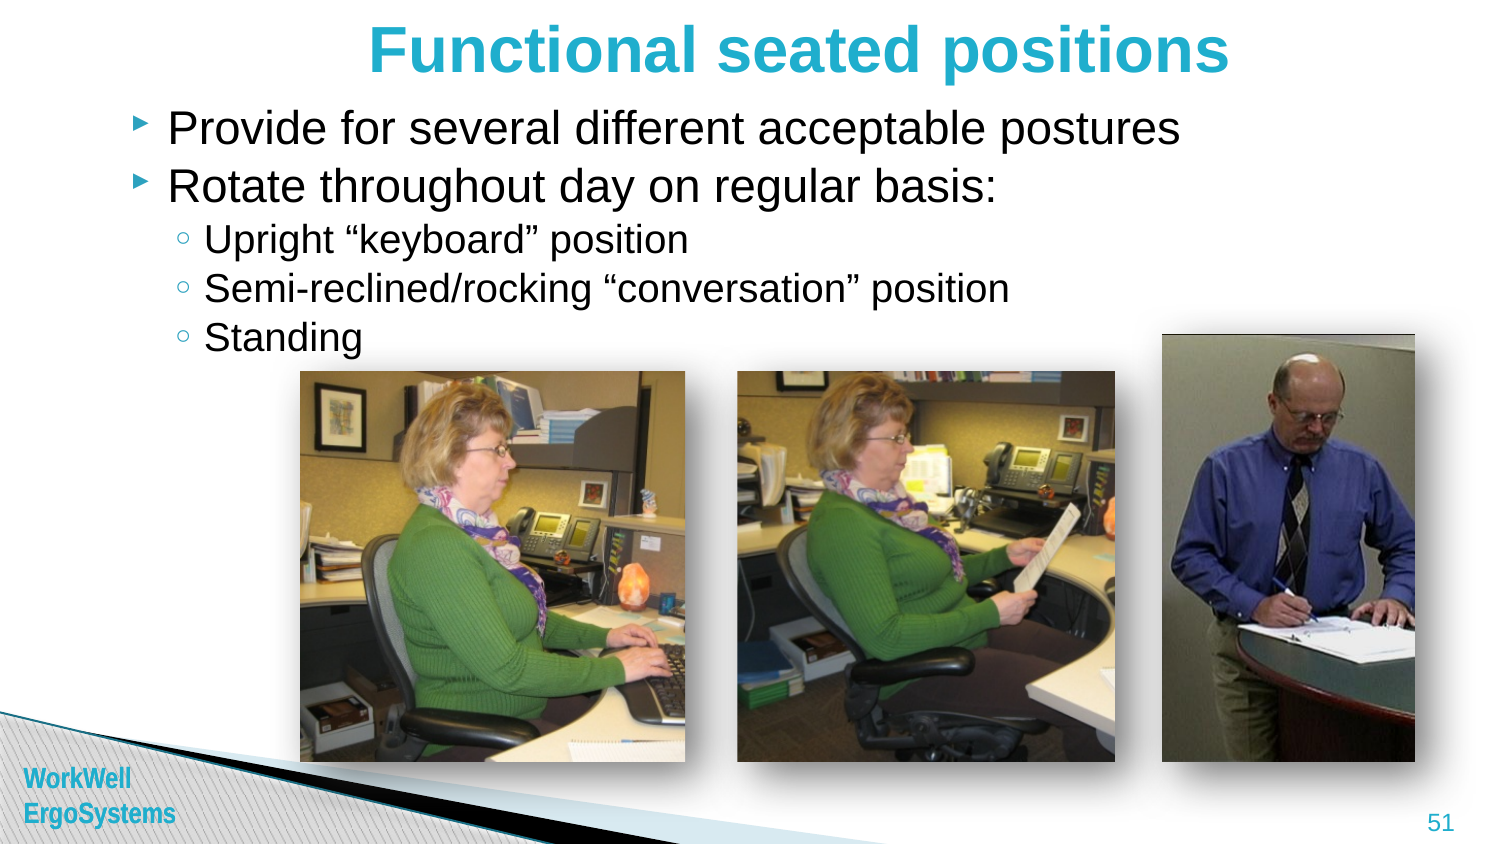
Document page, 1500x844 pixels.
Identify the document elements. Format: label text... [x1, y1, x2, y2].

picture [737, 371, 1116, 763]
slide_number 51 [1412, 798, 1473, 844]
list Provide for several different acceptable postures Rotate throughout day on regular basis: Upright “keyboard” position Semi-reclined/rocking “conversation” position Standing [99, 96, 1500, 369]
picture [299, 371, 686, 763]
picture [1162, 334, 1415, 762]
title Functional seated positions [162, 0, 1438, 94]
